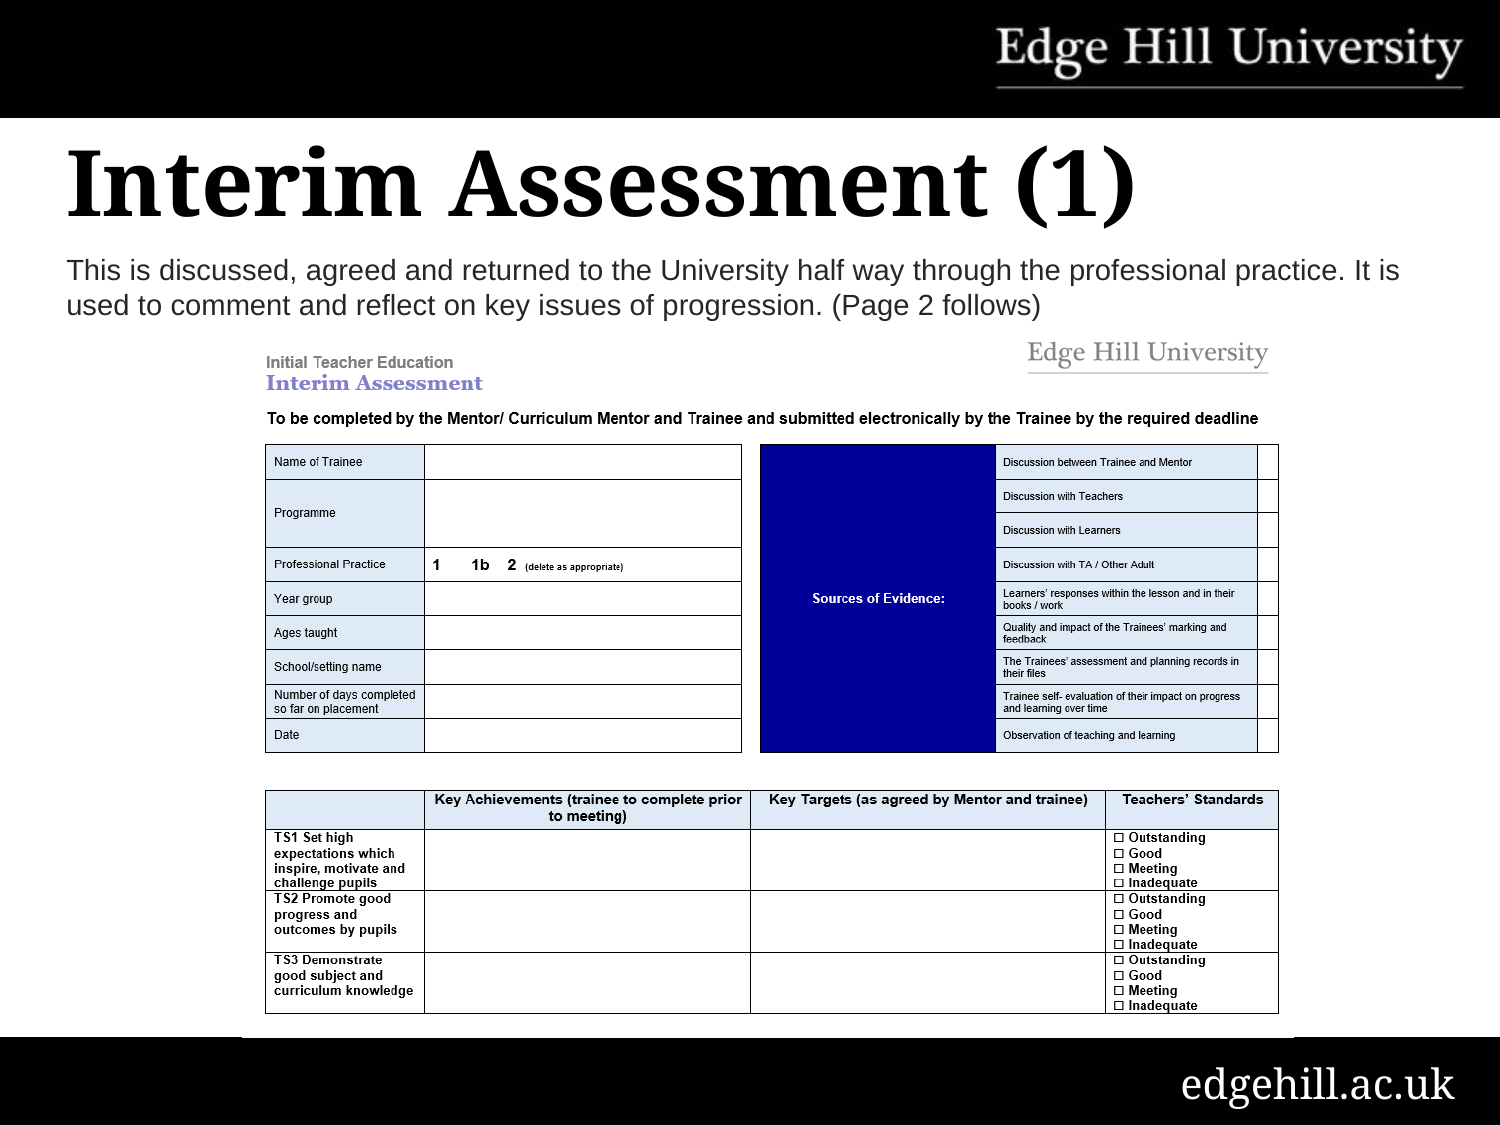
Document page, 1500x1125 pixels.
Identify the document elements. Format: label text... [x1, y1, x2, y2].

text_box edgehill.ac.uk [1165, 1050, 1470, 1115]
picture [0, 0, 1500, 119]
text_box Interim Assessment (1) [51, 126, 1402, 243]
picture [241, 327, 1294, 1038]
text_box This is discussed, agreed and returned to the University half way through the professional practice. It is used to comment and reflect on key issues of progression. (Page 2 follows) [51, 243, 1449, 329]
text_box [0, 1037, 1500, 1125]
